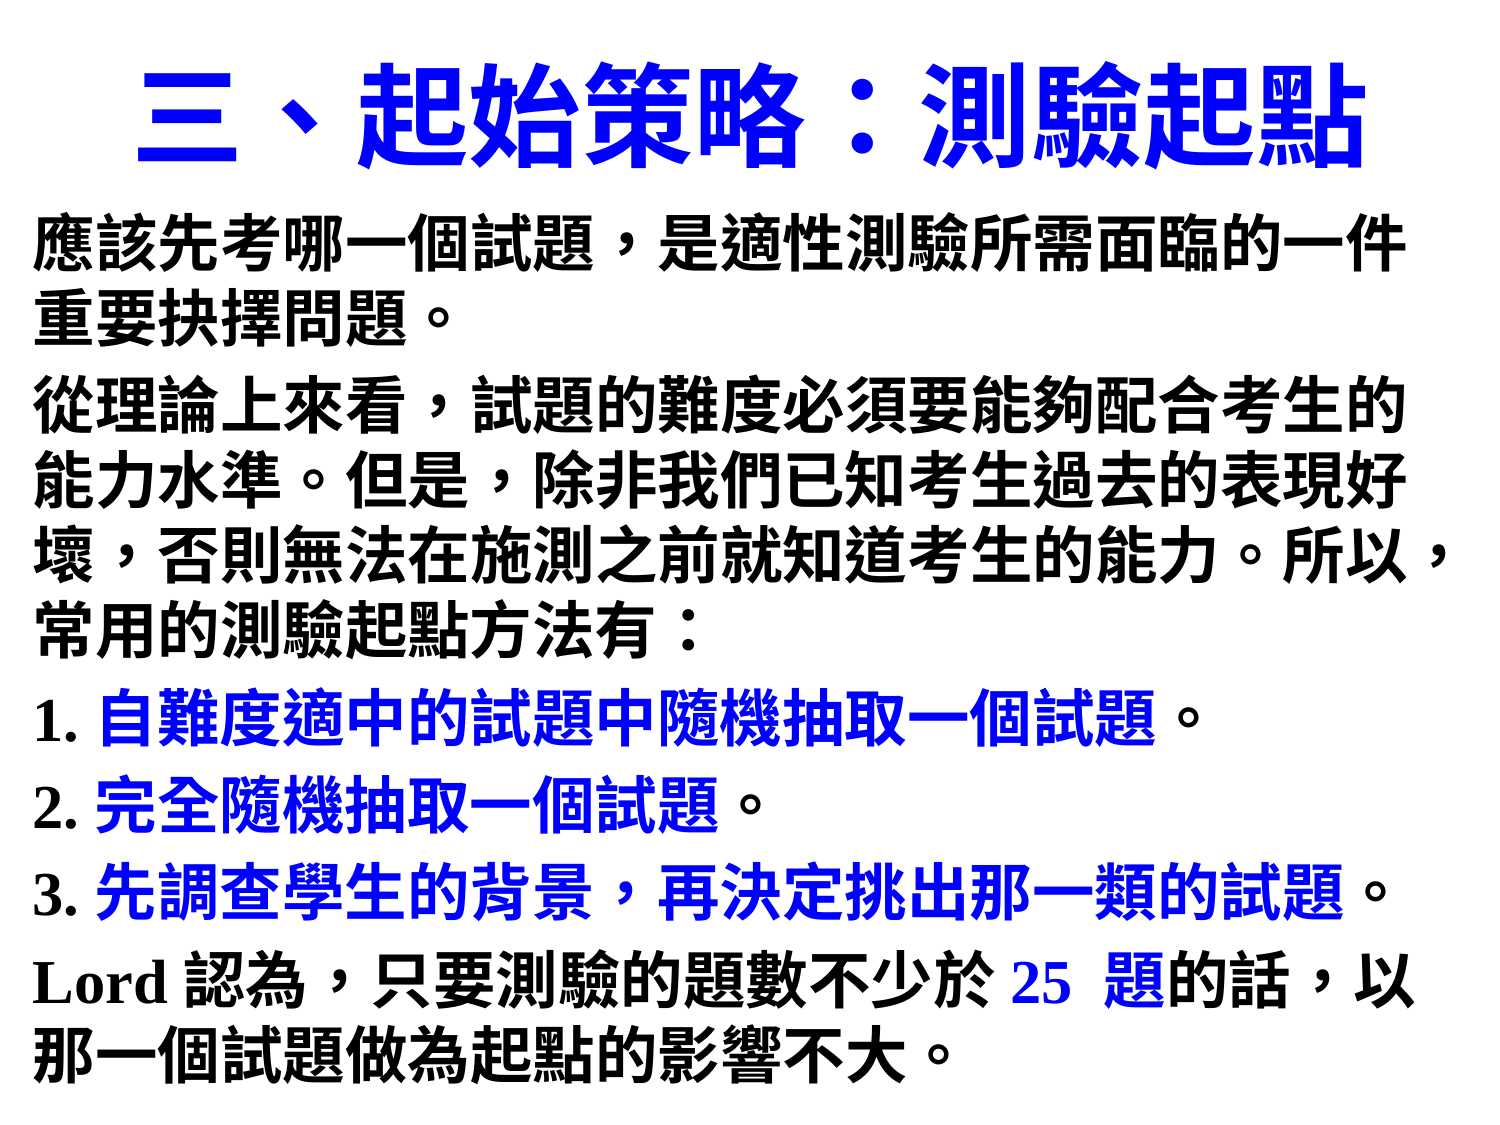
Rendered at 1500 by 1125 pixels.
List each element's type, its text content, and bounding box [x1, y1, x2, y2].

title 三、起始策略：測驗起點 [75, 30, 1425, 196]
list 應該先考哪一個試題，是適性測驗所需面臨的一件重要抉擇問題。 從理論上來看，試題的難度必須要能夠配合考生的能力水準。但是，除非我們已知考生過去的表現好壞，否則無法在施測之前就知道考生的能力。所以，常用的測驗起點方法有： 1.自難度適中的試題中隨機抽取一個試題。 2.完全隨機抽取一個試題。 3.先調查學生的背景，再決定挑出那一類的試題。 Lord認為，只要測驗的題數不少於25 題的話，以那一個試題做為起點的影響不大。 [17, 196, 1483, 1106]
